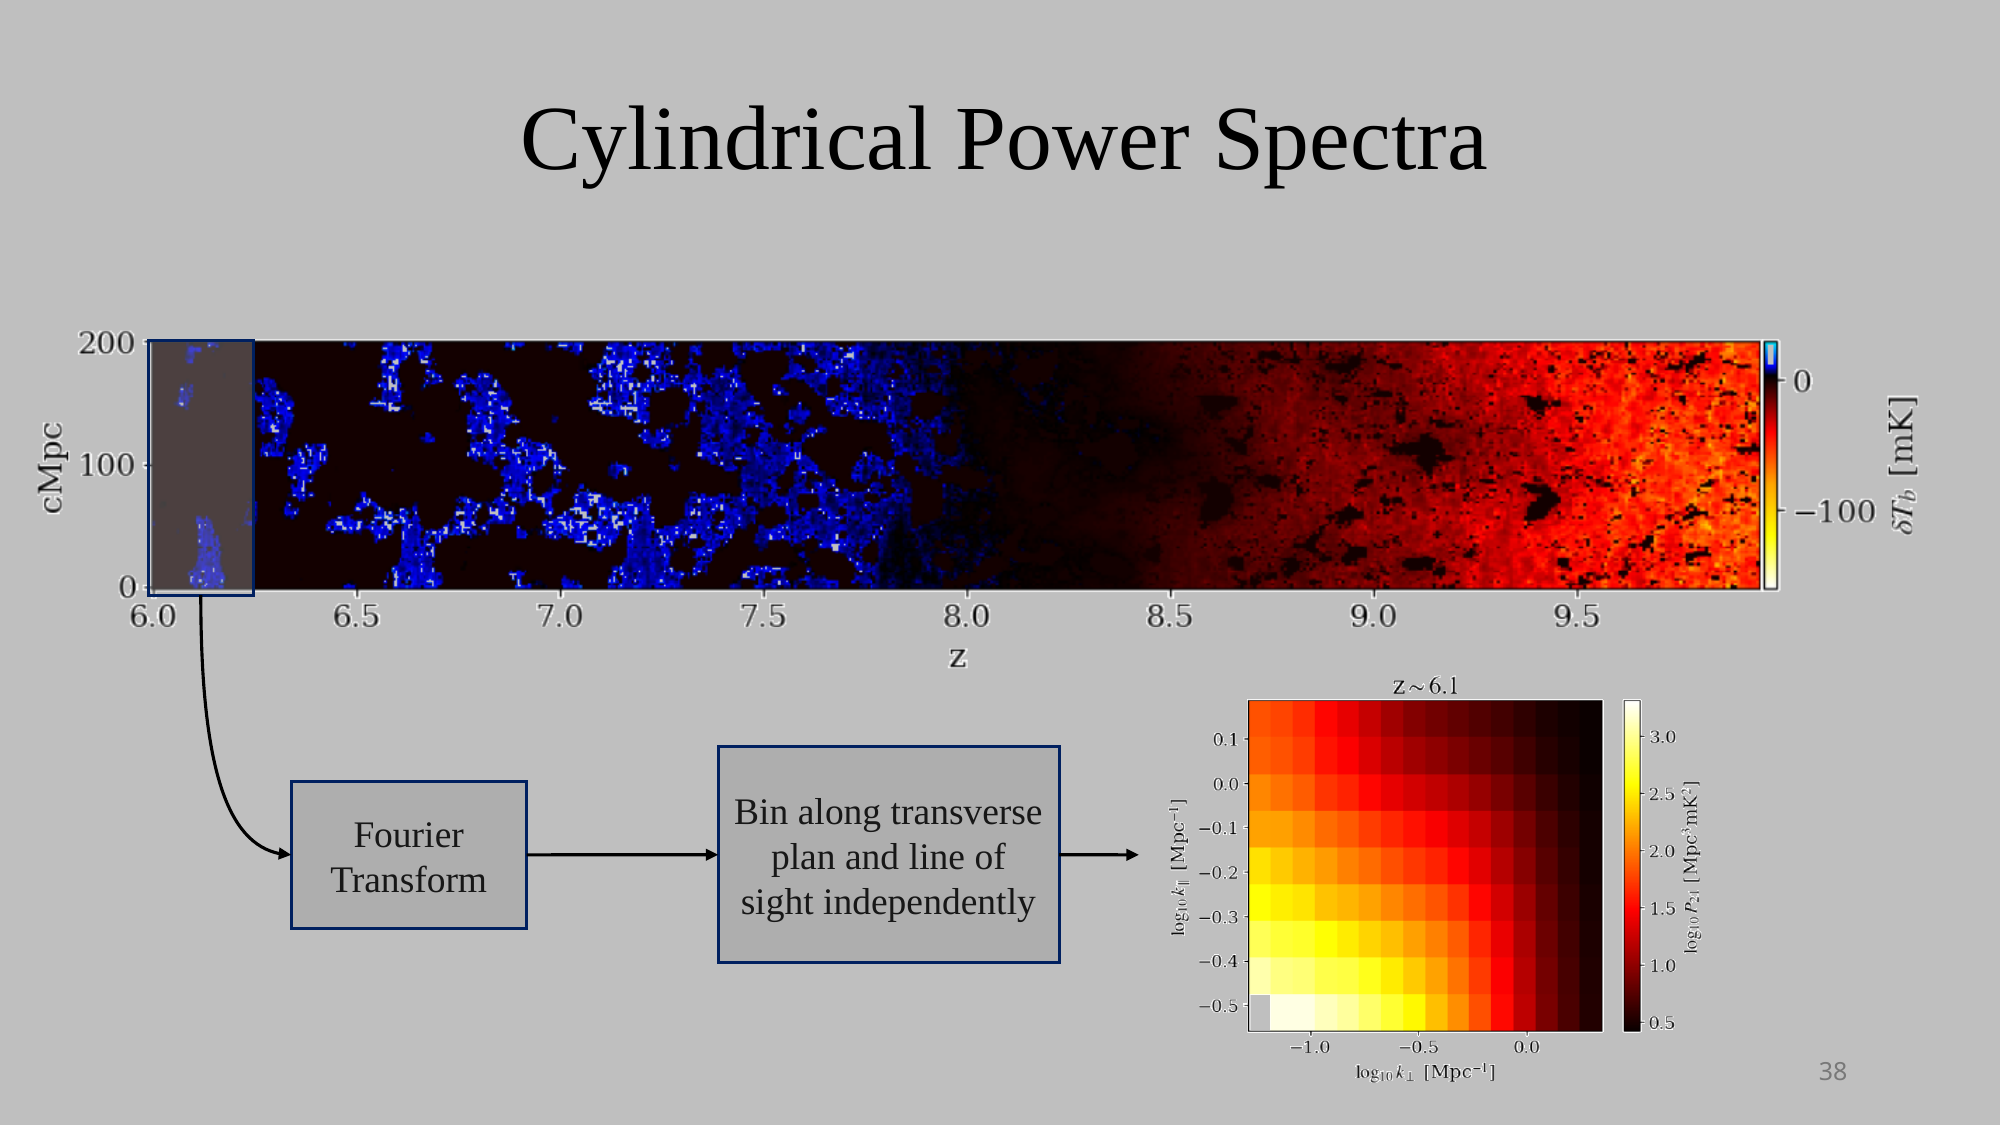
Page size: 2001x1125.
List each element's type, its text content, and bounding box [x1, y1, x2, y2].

text_box Fourier Transform [290, 780, 528, 930]
picture [1165, 672, 1710, 1083]
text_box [28, 321, 1934, 674]
slide_number 38 [1412, 1042, 1863, 1103]
text_box Bin along transverse plan and line of sight independently [717, 745, 1061, 964]
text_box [115, 679, 377, 771]
title Cylindrical Power Spectra [505, 31, 1571, 249]
